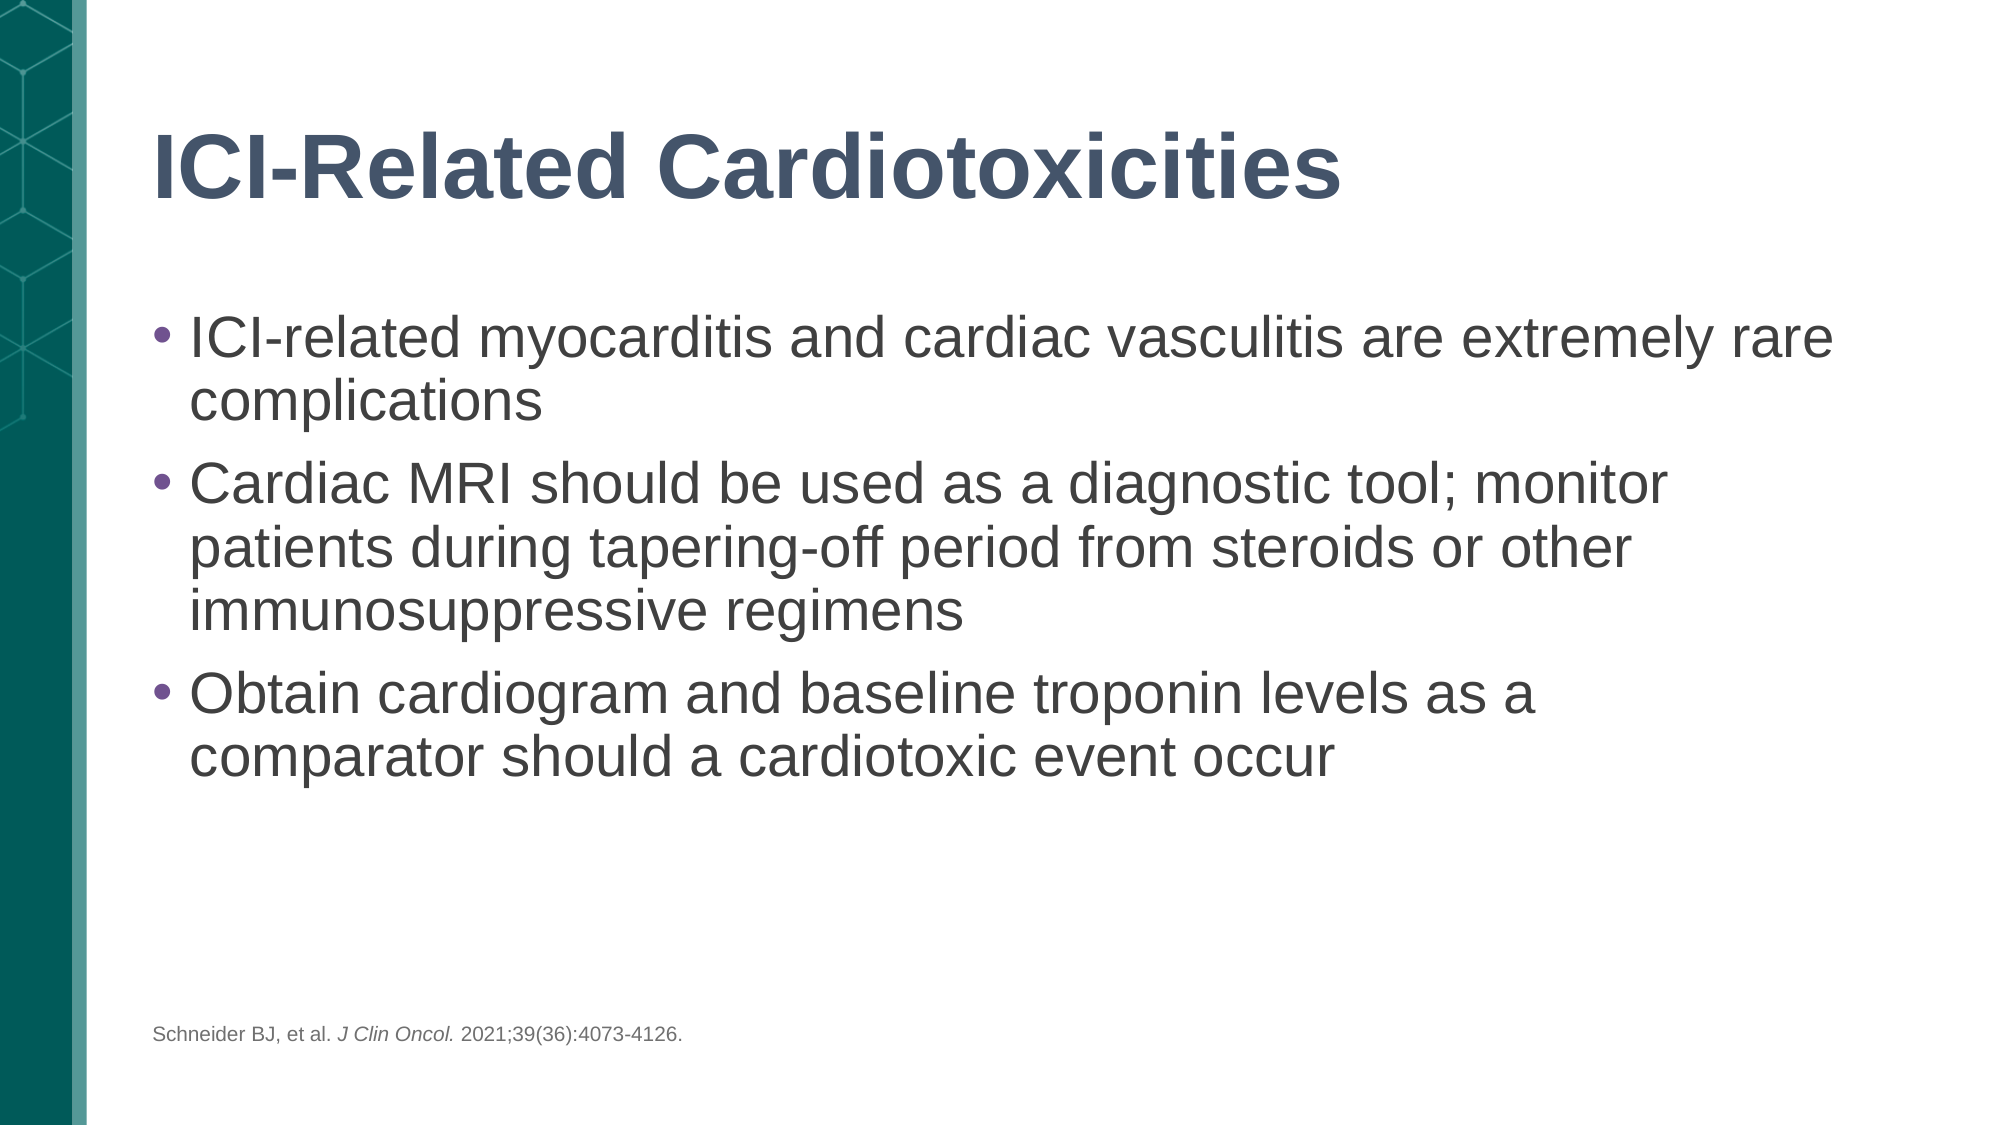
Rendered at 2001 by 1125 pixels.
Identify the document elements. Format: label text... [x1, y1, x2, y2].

list ICI-related myocarditis and cardiac vasculitis are extremely rare complications Cardiac MRI should be used as a diagnostic tool; monitor patients during tapering-off period from steroids or other immunosuppressive regimens Obtain cardiogram and baseline troponin levels as a comparator should a cardiotoxic event occur [137, 299, 1863, 1014]
footer Schneider BJ, et al. J Clin Oncol. 2021;39(36):4073-4126. [137, 1013, 1649, 1103]
title ICI-Related Cardiotoxicities [137, 59, 1863, 278]
picture [0, 0, 72, 1125]
